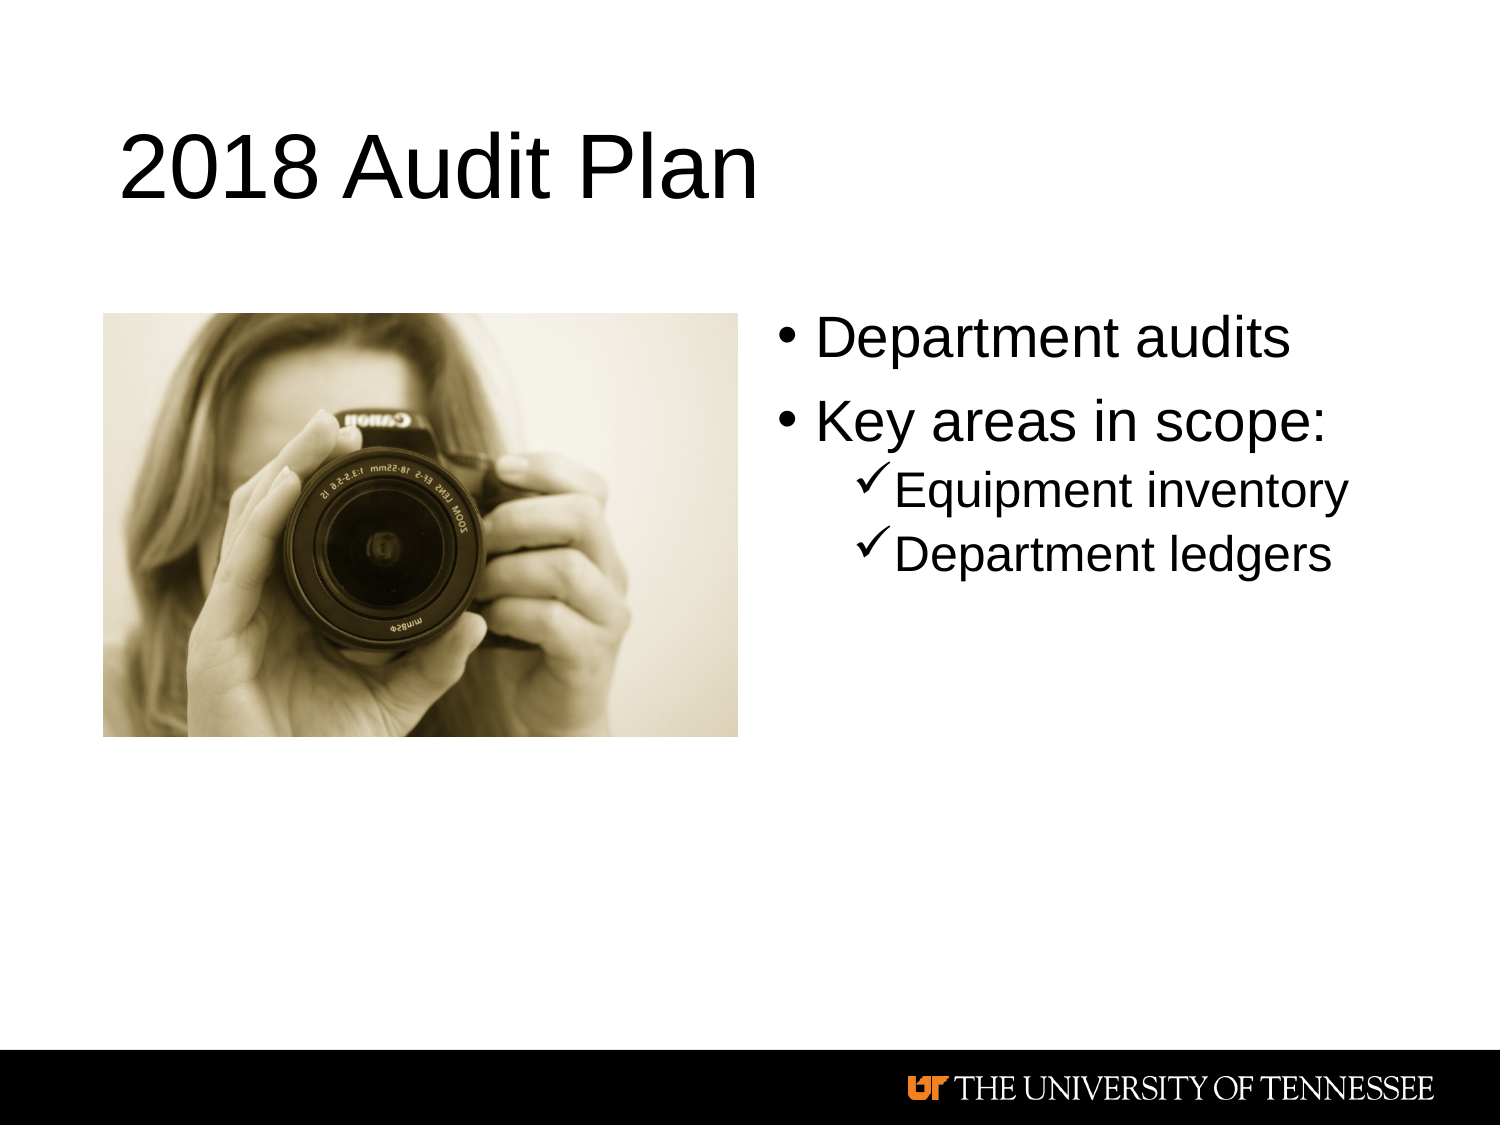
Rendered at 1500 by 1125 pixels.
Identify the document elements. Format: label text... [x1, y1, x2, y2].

title 2018 Audit Plan [103, 59, 1397, 278]
list Department audits Key areas in scope: Equipment inventory Department ledgers [762, 299, 1397, 1014]
picture [908, 1076, 1434, 1100]
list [103, 313, 738, 737]
